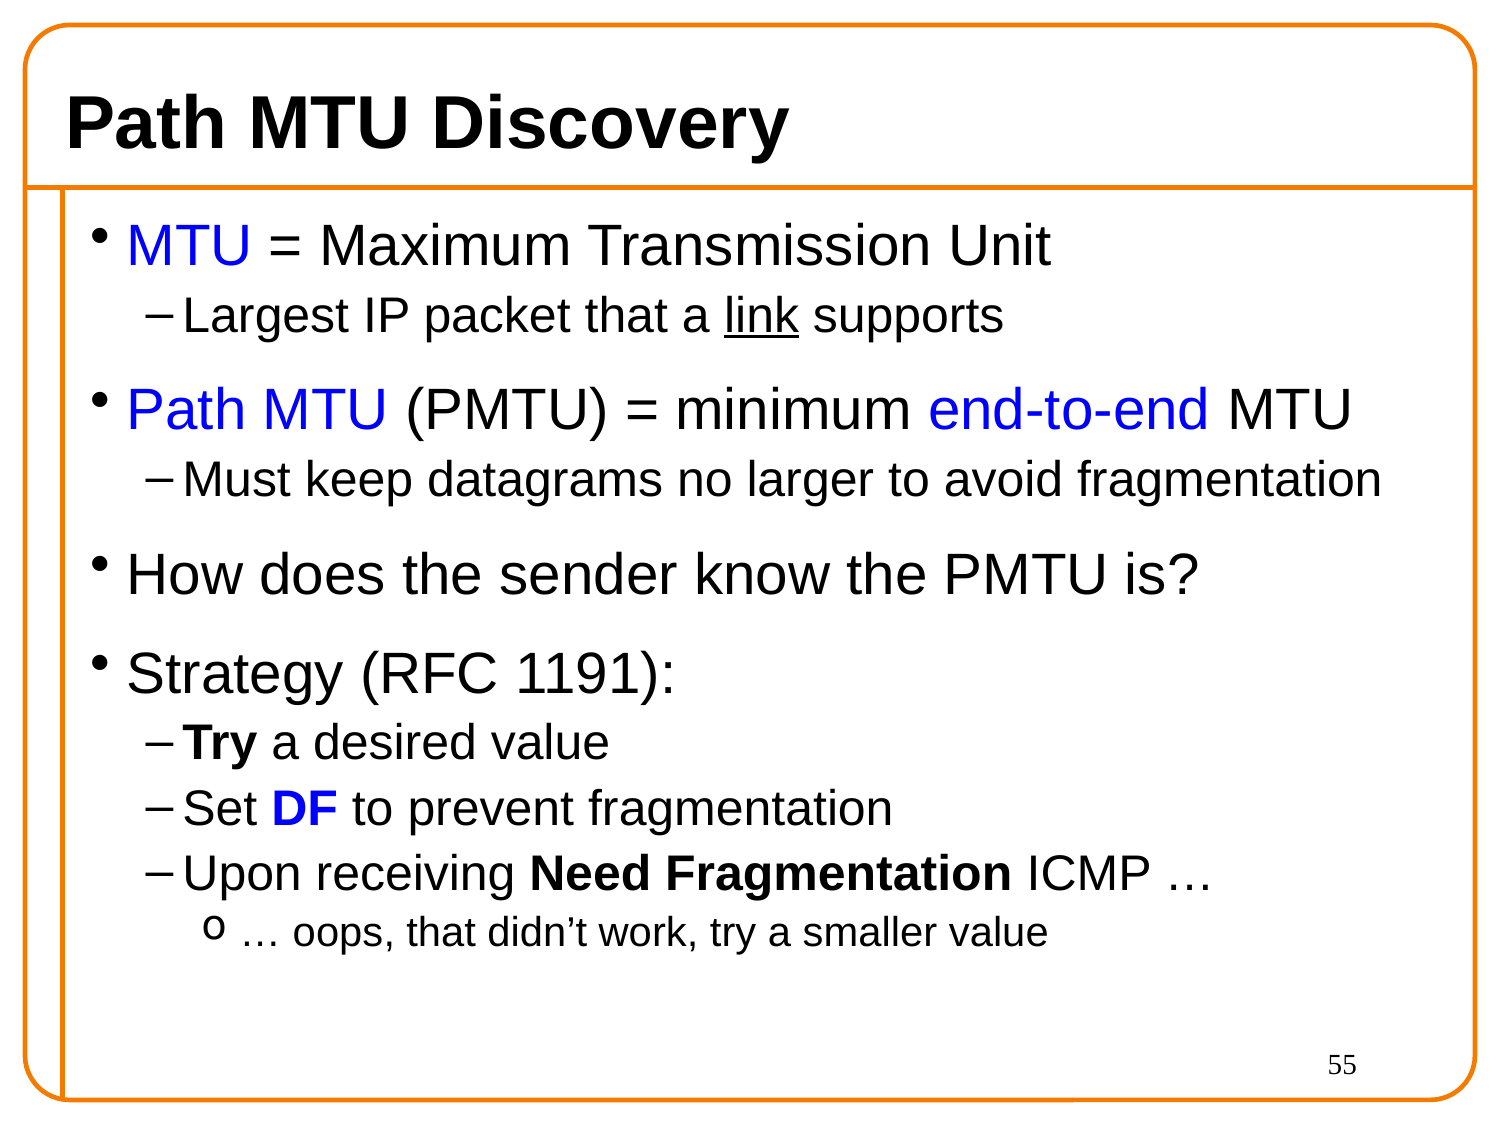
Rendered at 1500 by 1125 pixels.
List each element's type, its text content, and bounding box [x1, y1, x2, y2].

list MTU = Maximum Transmission Unit Largest IP packet that a link supports Path MTU (PMTU) = minimum end-to-end MTU Must keep datagrams no larger to avoid fragmentation How does the sender know the PMTU is? Strategy (RFC 1191): Try a desired value Set DF to prevent fragmentation Upon receiving Need Fragmentation ICMP … … oops, that didn’t work, try a smaller value [75, 200, 1463, 1100]
title Path MTU Discovery [50, 62, 1463, 175]
